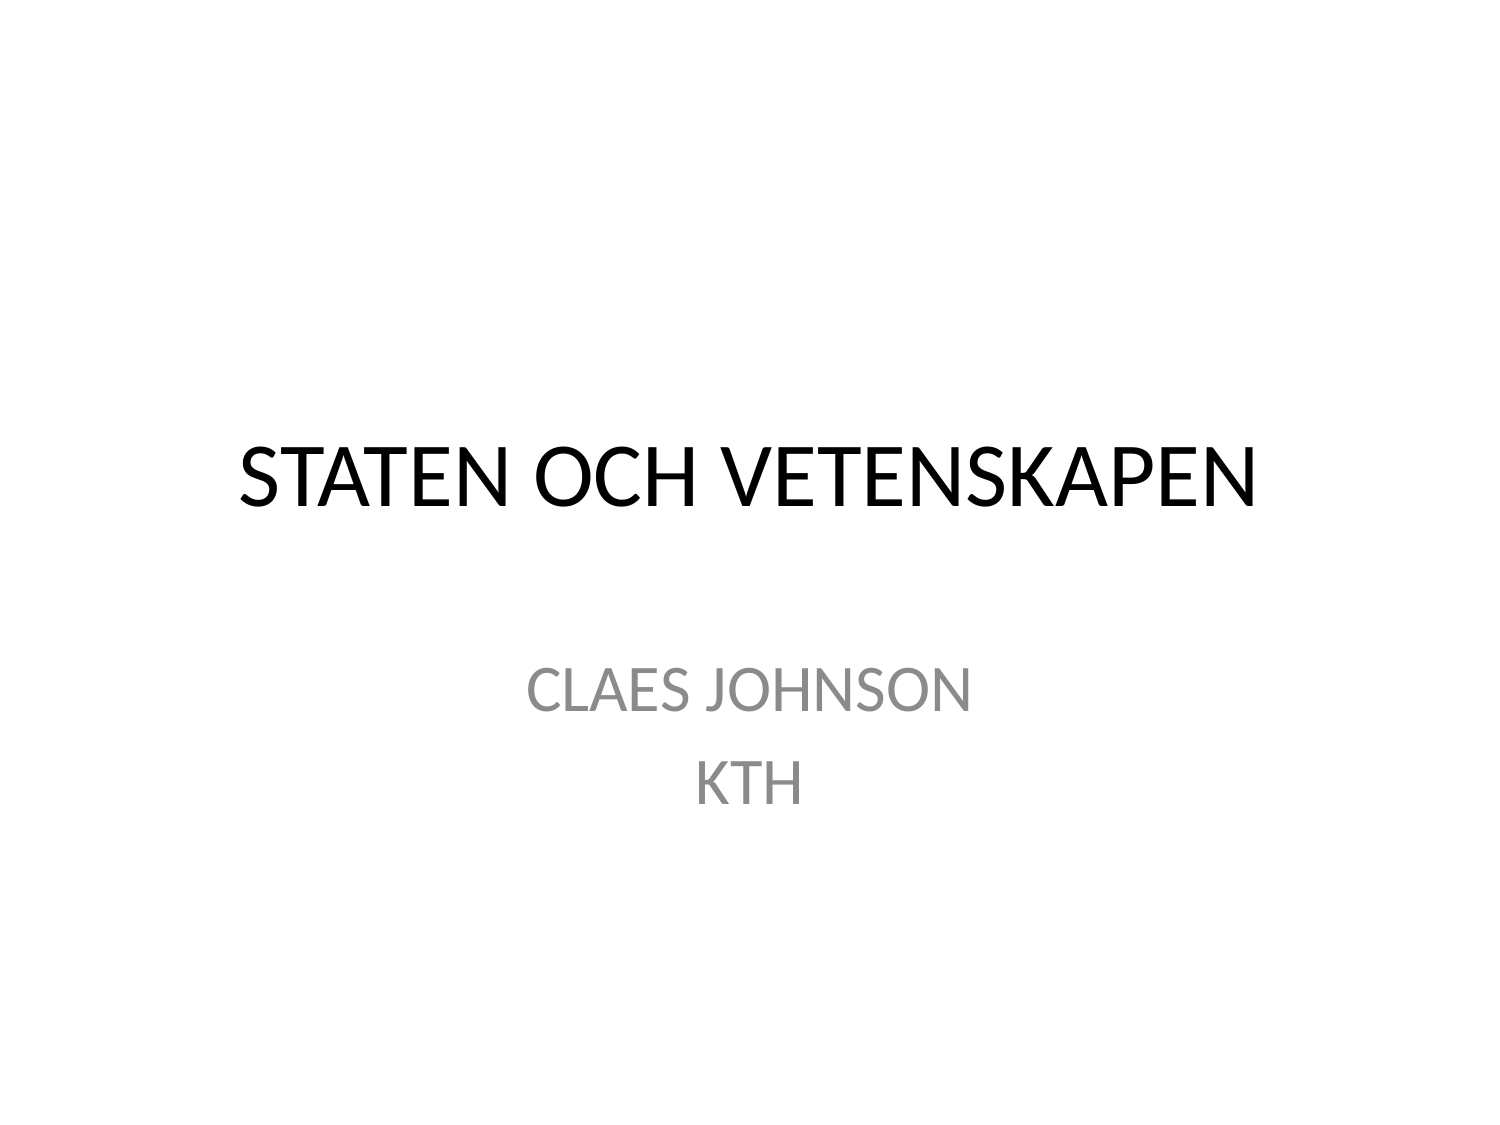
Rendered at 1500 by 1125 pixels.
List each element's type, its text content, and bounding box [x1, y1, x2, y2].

title STATEN OCH VETENSKAPEN [112, 349, 1388, 591]
subtitle CLAES JOHNSON KTH [225, 637, 1275, 925]
